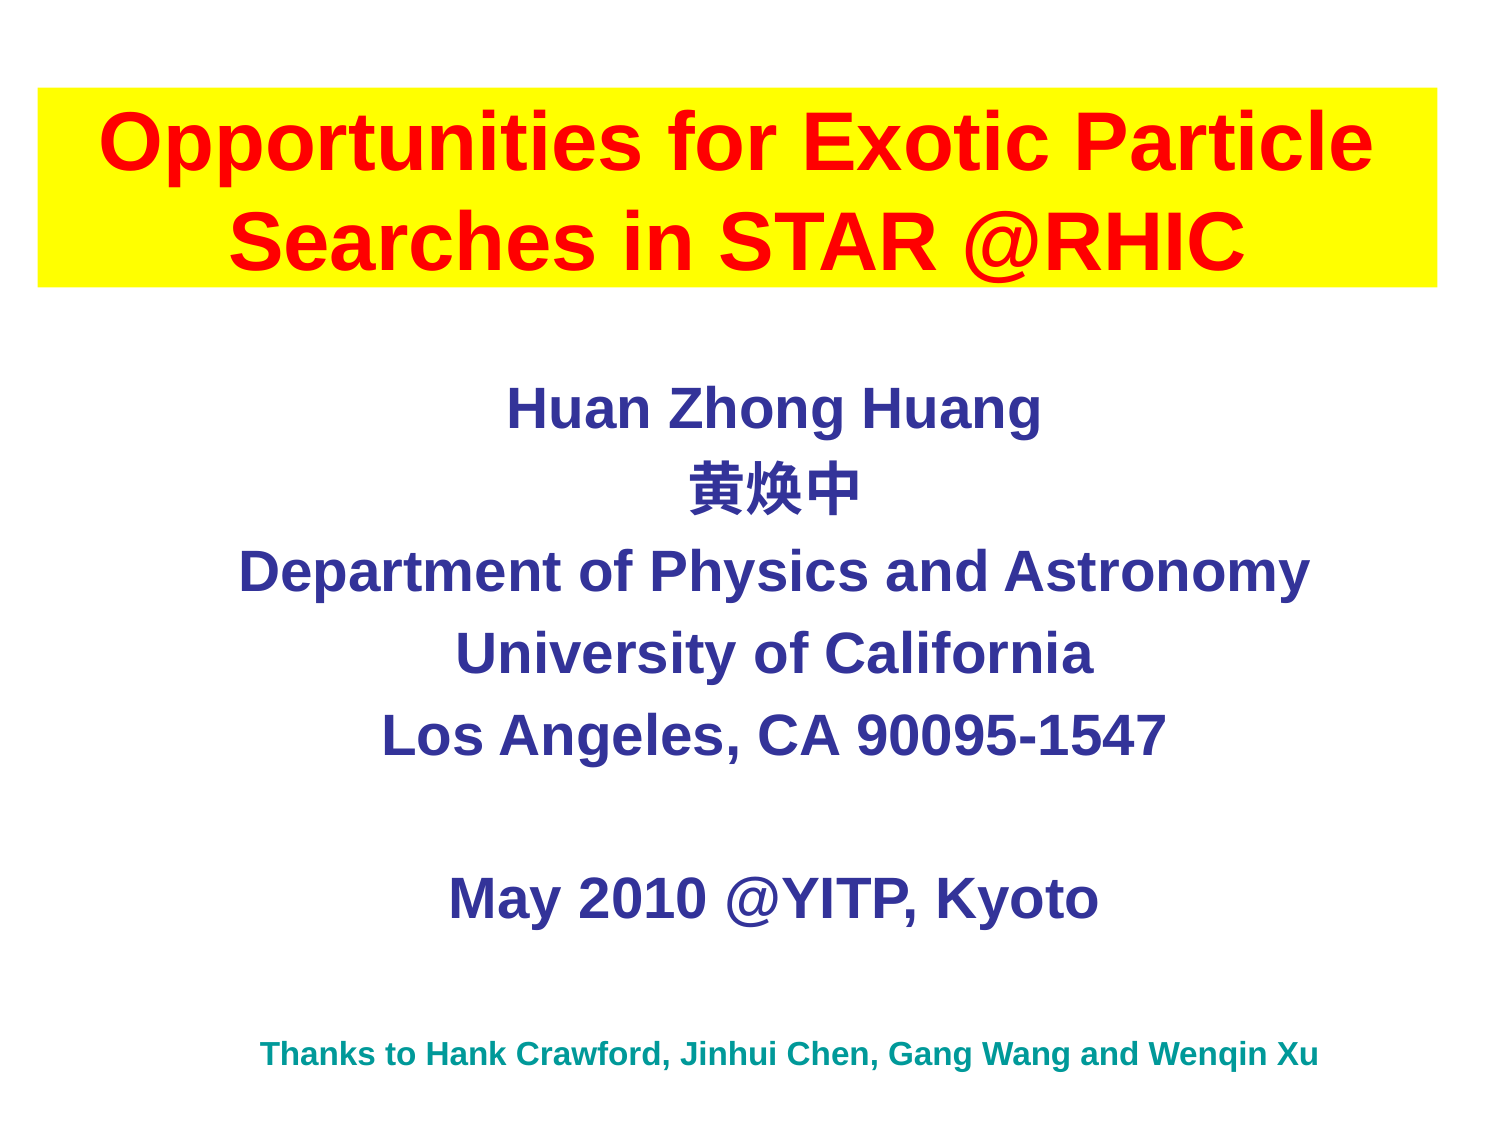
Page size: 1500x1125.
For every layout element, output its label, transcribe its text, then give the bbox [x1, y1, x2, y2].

subtitle Huan Zhong Huang 黄焕中 Department of Physics and Astronomy University of California Los Angeles, CA 90095-1547 May 2010 @YITP, Kyoto [49, 362, 1500, 988]
text_box Thanks to Hank Crawford, Jinhui Chen, Gang Wang and Wenqin Xu [244, 1024, 1336, 1080]
title Opportunities for Exotic Particle Searches in STAR @RHIC [37, 87, 1438, 288]
